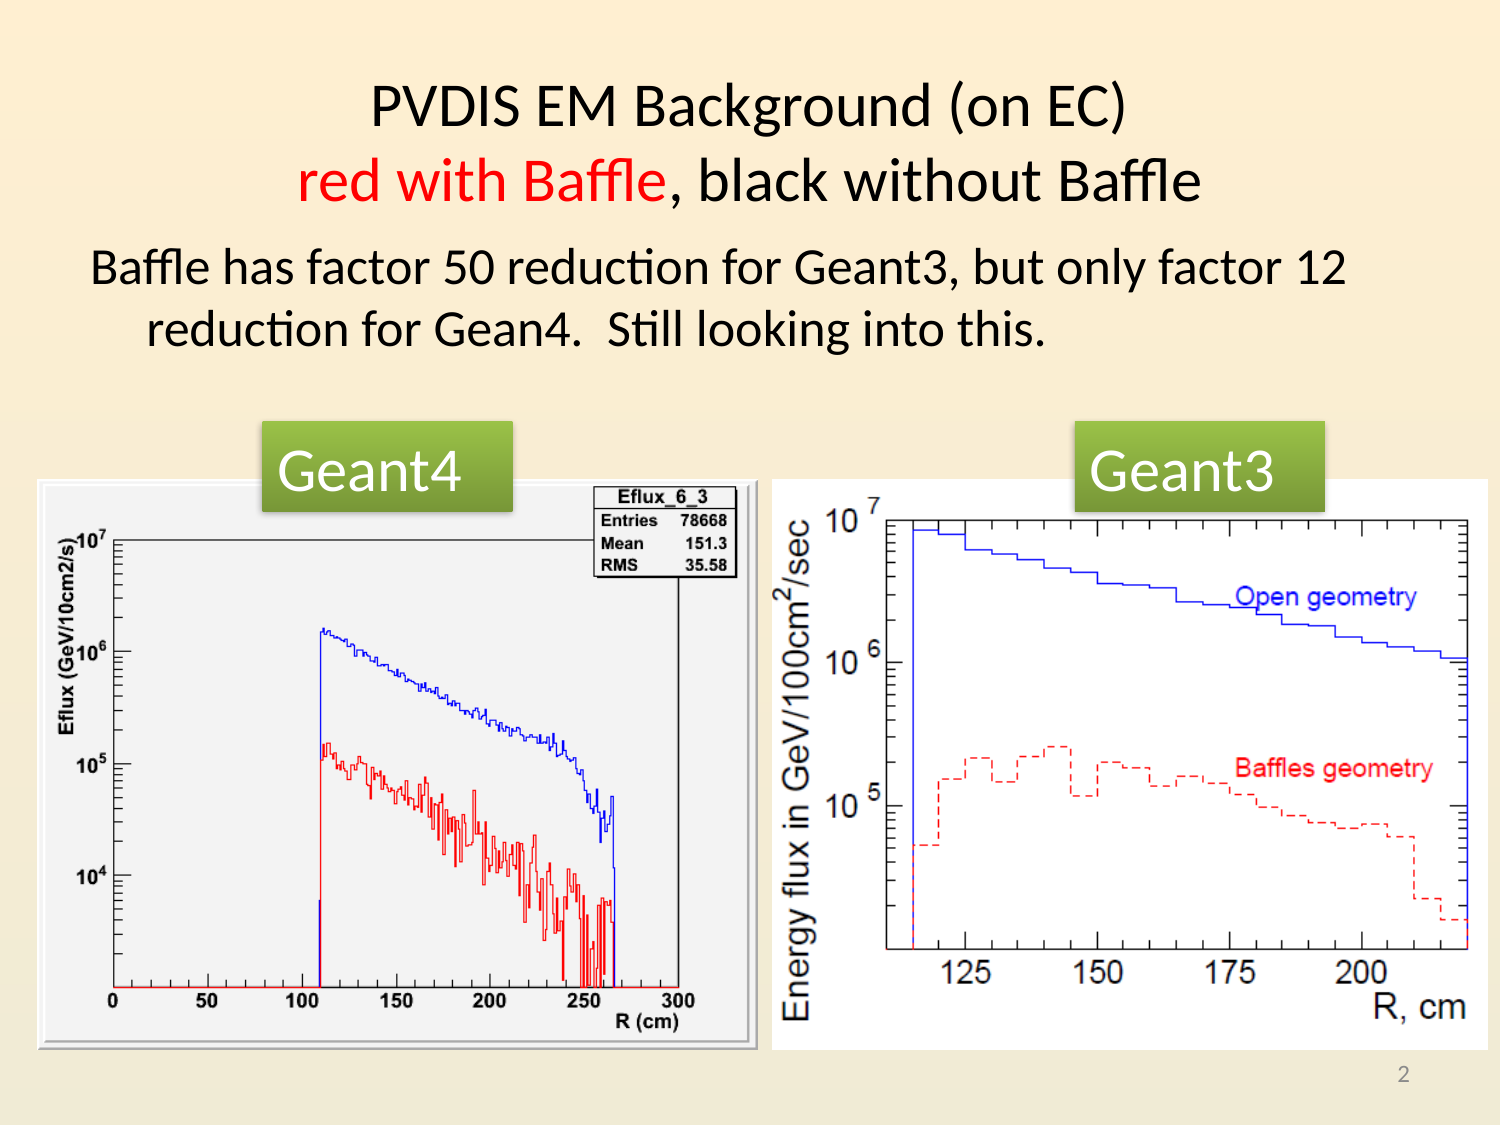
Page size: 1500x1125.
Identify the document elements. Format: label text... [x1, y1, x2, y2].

picture [37, 479, 758, 1051]
slide_number 2 [1074, 1058, 1425, 1103]
text_box Geant3 [1074, 421, 1325, 478]
picture [772, 479, 1488, 1051]
title PVDIS EM Background (on EC) red with Baffle, black without Baffle [75, 45, 1425, 233]
text_box Geant4 [262, 421, 513, 478]
list Baffle has factor 50 reduction for Geant3, but only factor 12 reduction for Gean4. Still looking into this. [75, 233, 1425, 968]
